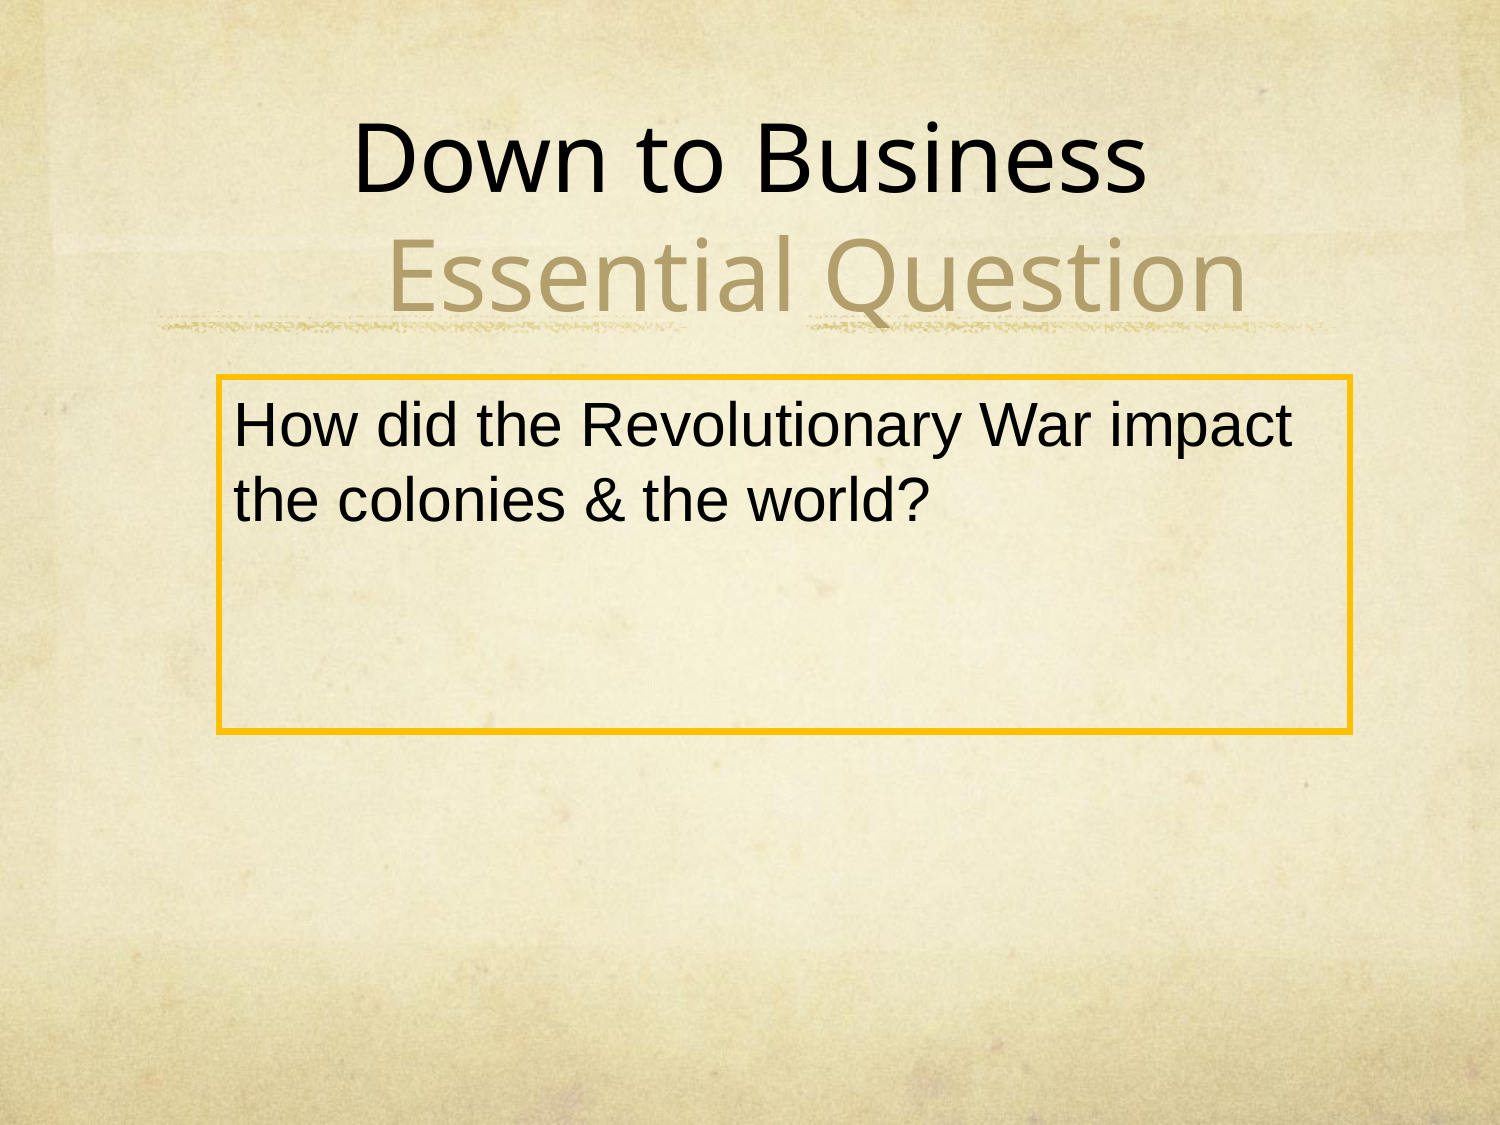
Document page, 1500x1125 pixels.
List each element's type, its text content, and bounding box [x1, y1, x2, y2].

list How did the Revolutionary War impact the colonies & the world? [219, 376, 1350, 732]
picture [0, 0, 1500, 1125]
title Down to Business [150, 82, 1350, 225]
list Essential Question [335, 242, 1301, 339]
